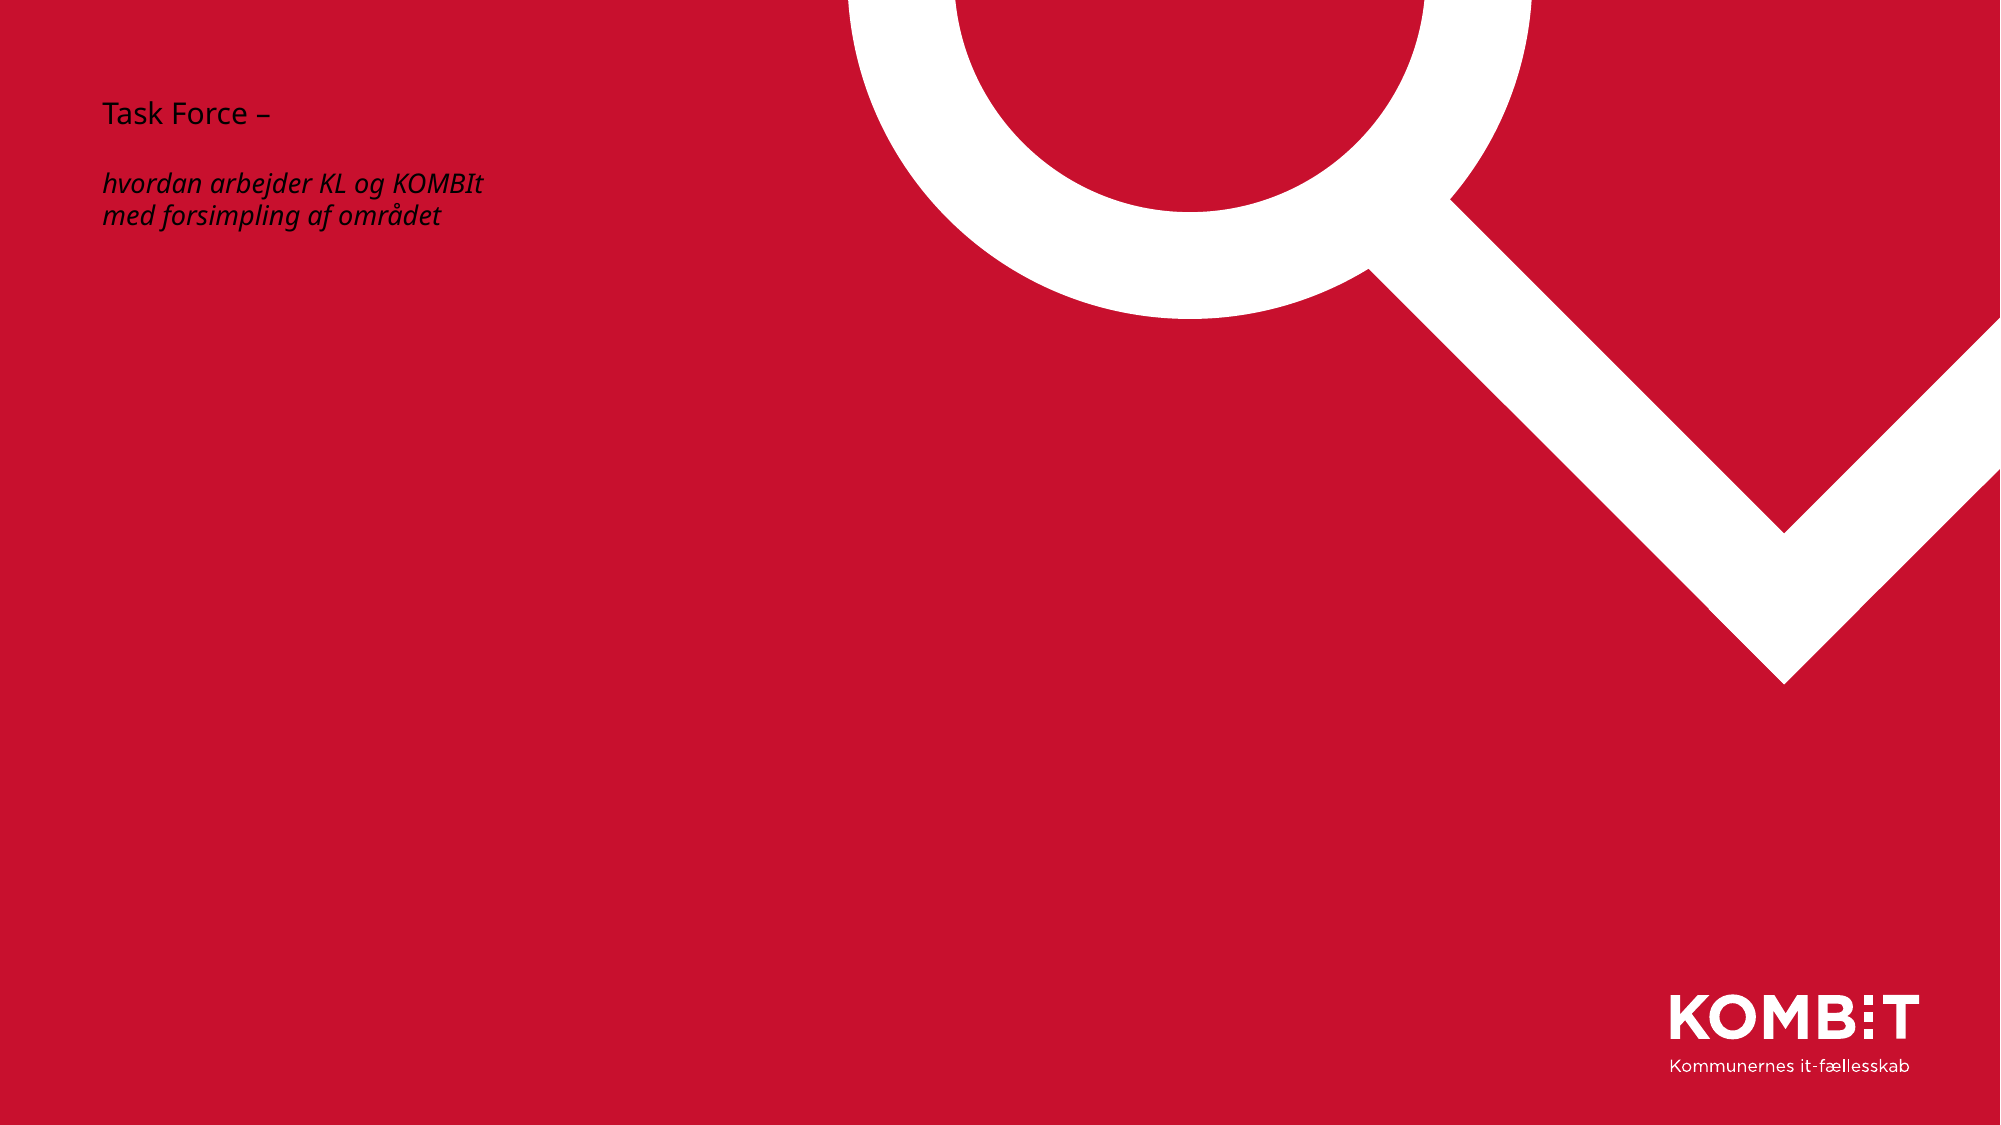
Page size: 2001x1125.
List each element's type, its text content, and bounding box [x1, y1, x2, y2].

title Task Force – hvordan arbejder KL og KOMBIt med forsimpling af området [102, 94, 1890, 233]
